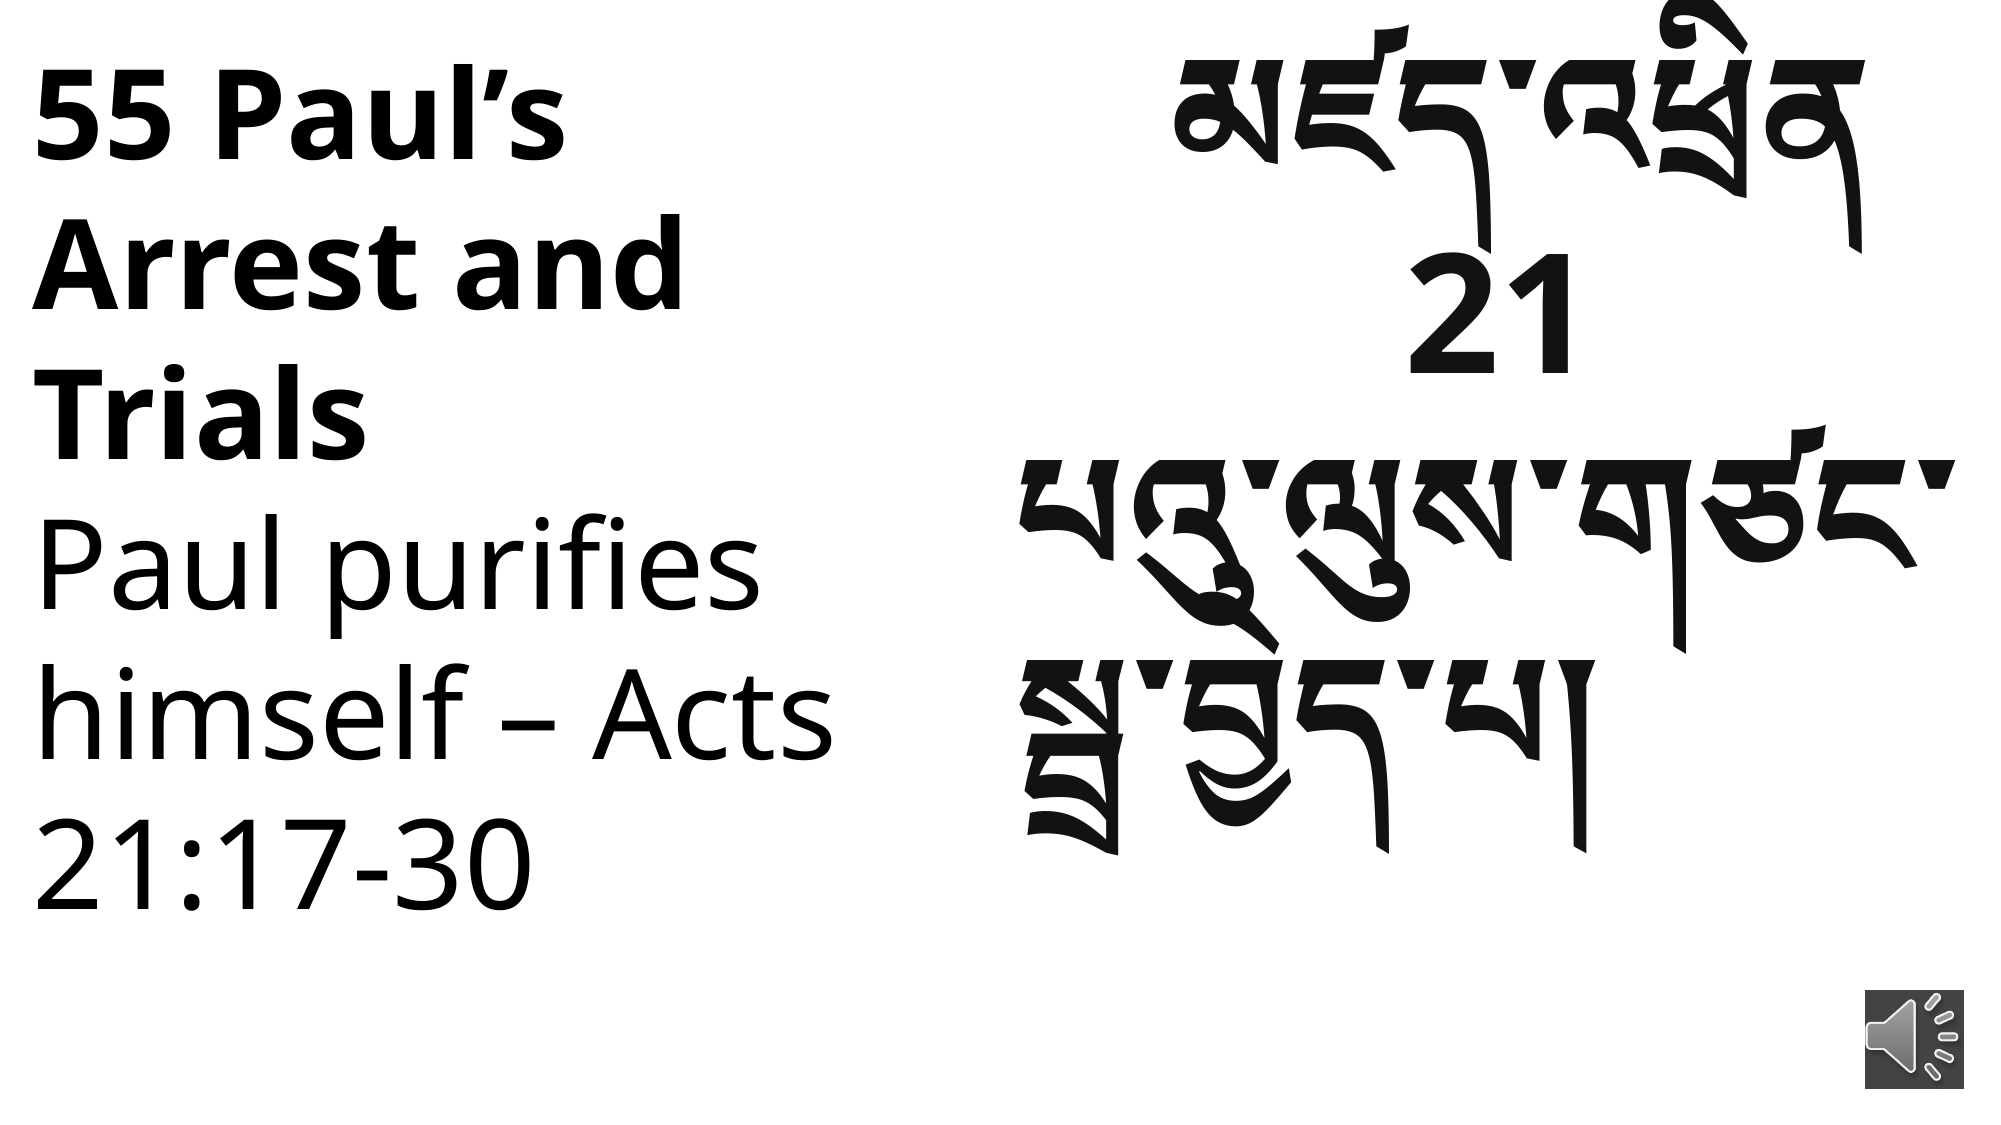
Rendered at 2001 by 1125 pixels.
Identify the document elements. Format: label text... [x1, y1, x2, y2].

text_box 55 Paul’s Arrest and Trials Paul purifies himself – Acts 21:17-30 [18, 27, 973, 1104]
text_box མཛད་འཕྲིན 21 པའུ་ལུས་གཙང་སྦྲ་བྱེད་པ། [999, 0, 2000, 1125]
picture [1864, 989, 1965, 1090]
